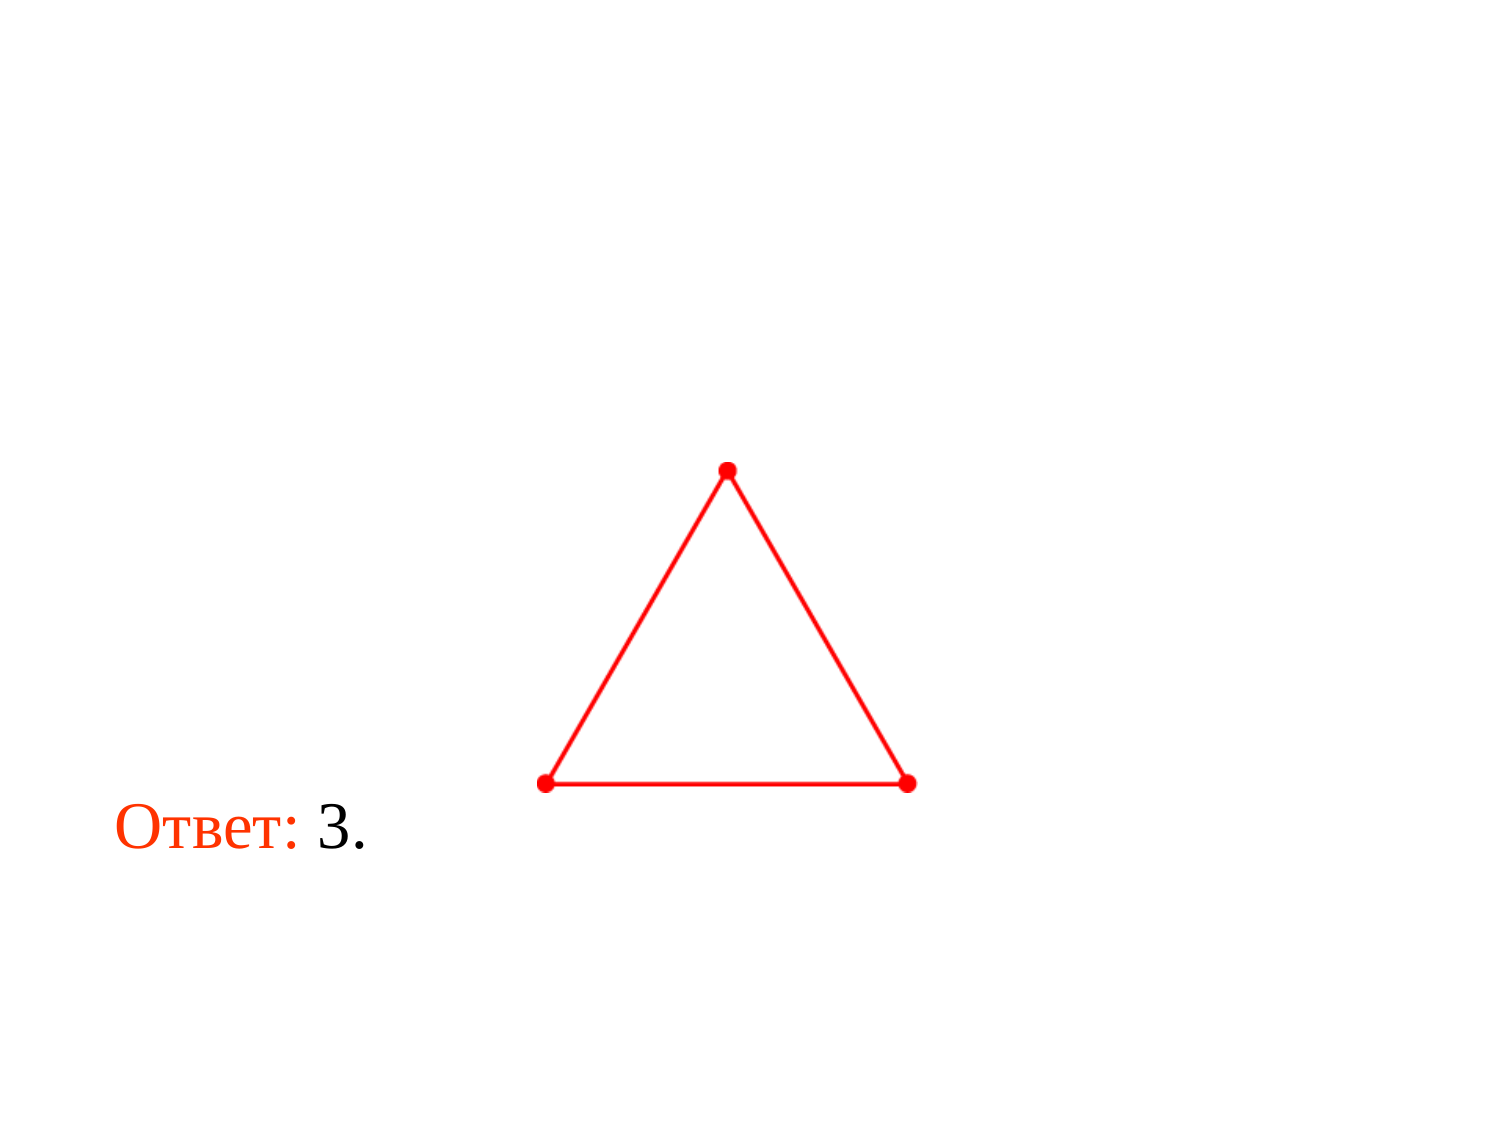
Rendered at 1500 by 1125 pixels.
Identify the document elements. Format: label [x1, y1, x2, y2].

text_box [99, 462, 918, 871]
